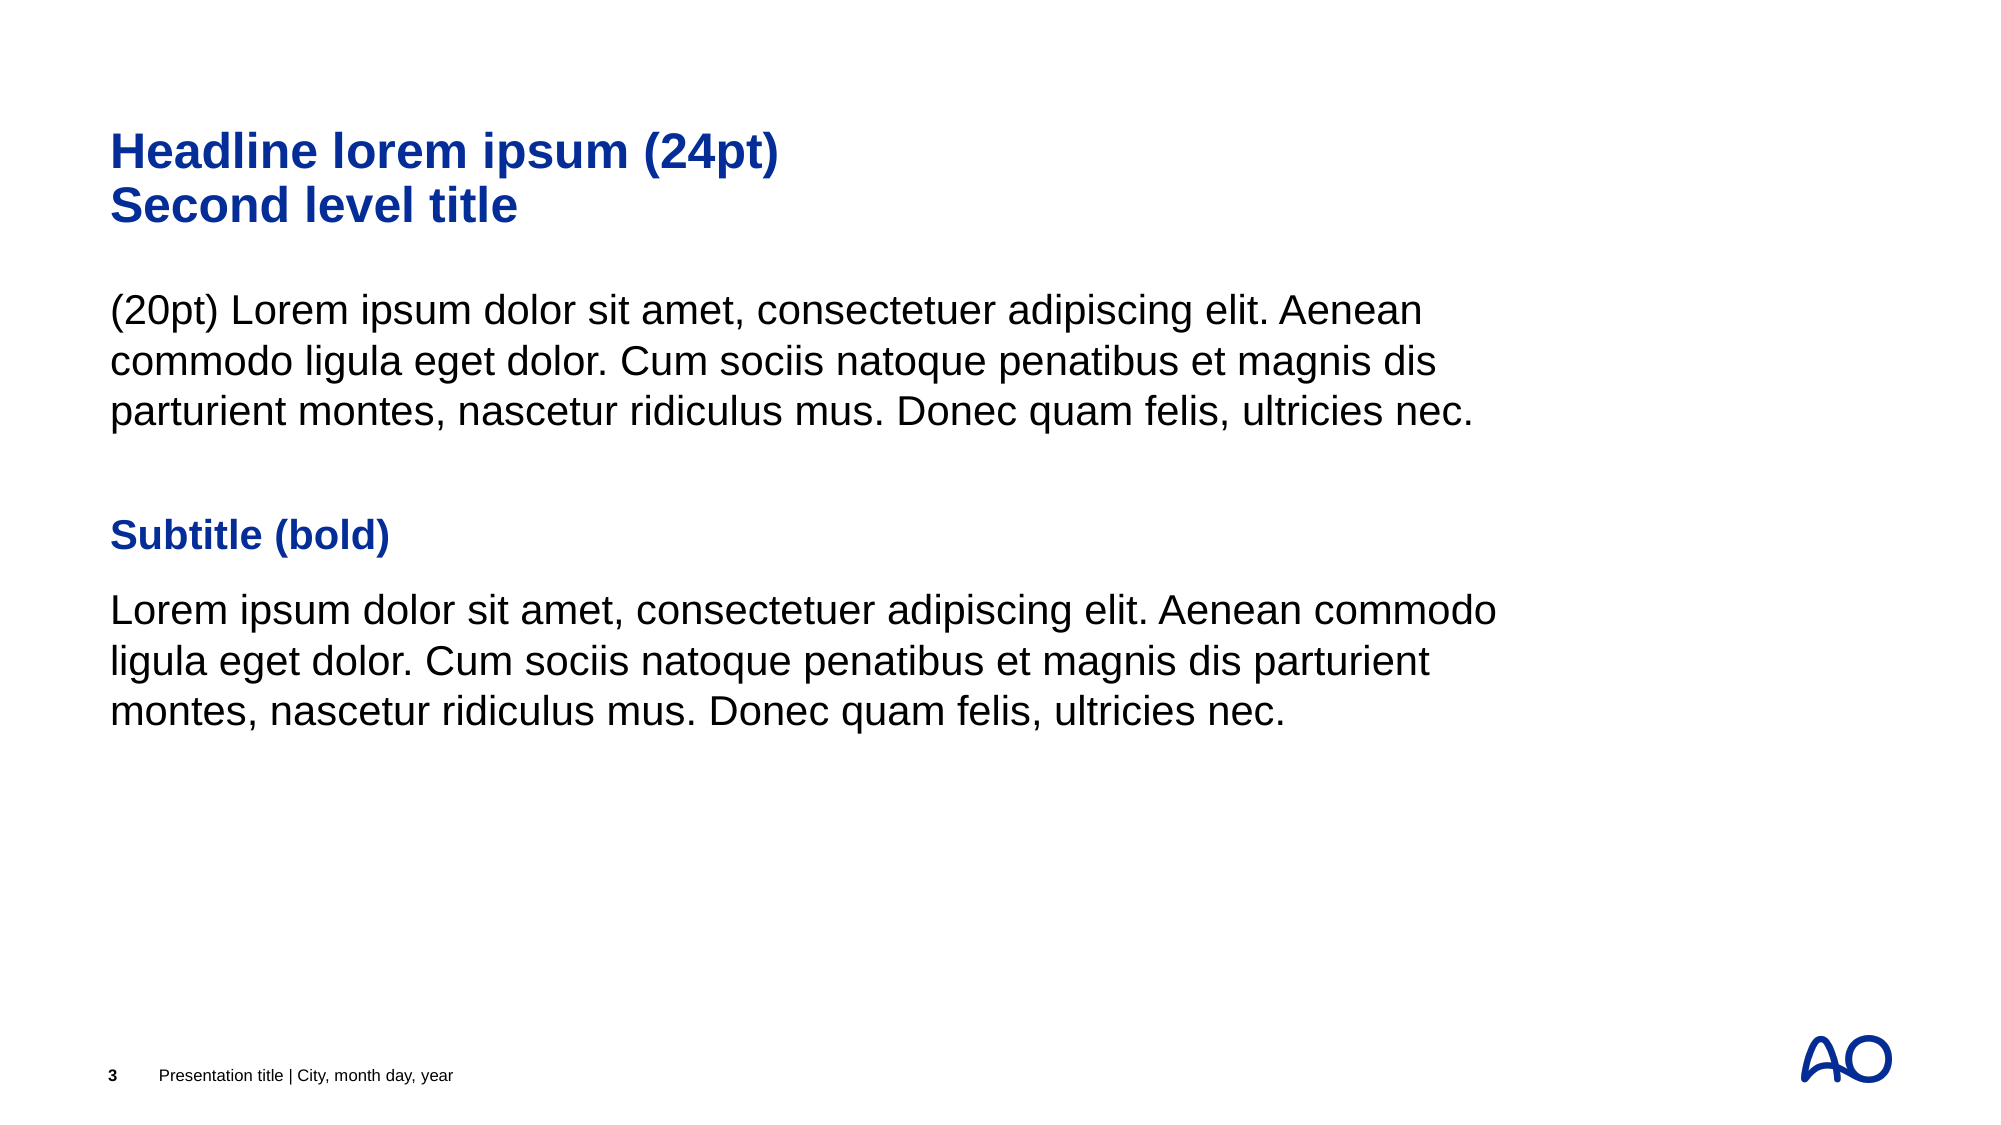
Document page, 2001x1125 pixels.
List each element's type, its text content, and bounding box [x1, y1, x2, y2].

picture [1801, 1035, 1892, 1083]
footer Presentation title | City, month day, year [159, 1065, 666, 1125]
slide_number 3 [108, 1065, 159, 1125]
title Headline lorem ipsum (24pt) Second level title [110, 124, 1890, 244]
list (20pt) Lorem ipsum dolor sit amet, consectetuer adipiscing elit. Aenean commodo ligula eget dolor. Cum sociis natoque penatibus et magnis dis parturient montes, nascetur ridiculus mus. Donec quam felis, ultricies nec. Subtitle (bold) Lorem ipsum dolor sit amet, consectetuer adipiscing elit. Aenean commodo ligula eget dolor. Cum sociis natoque penatibus et magnis dis parturient montes, nascetur ridiculus mus. Donec quam felis, ultricies nec. [110, 283, 1556, 961]
